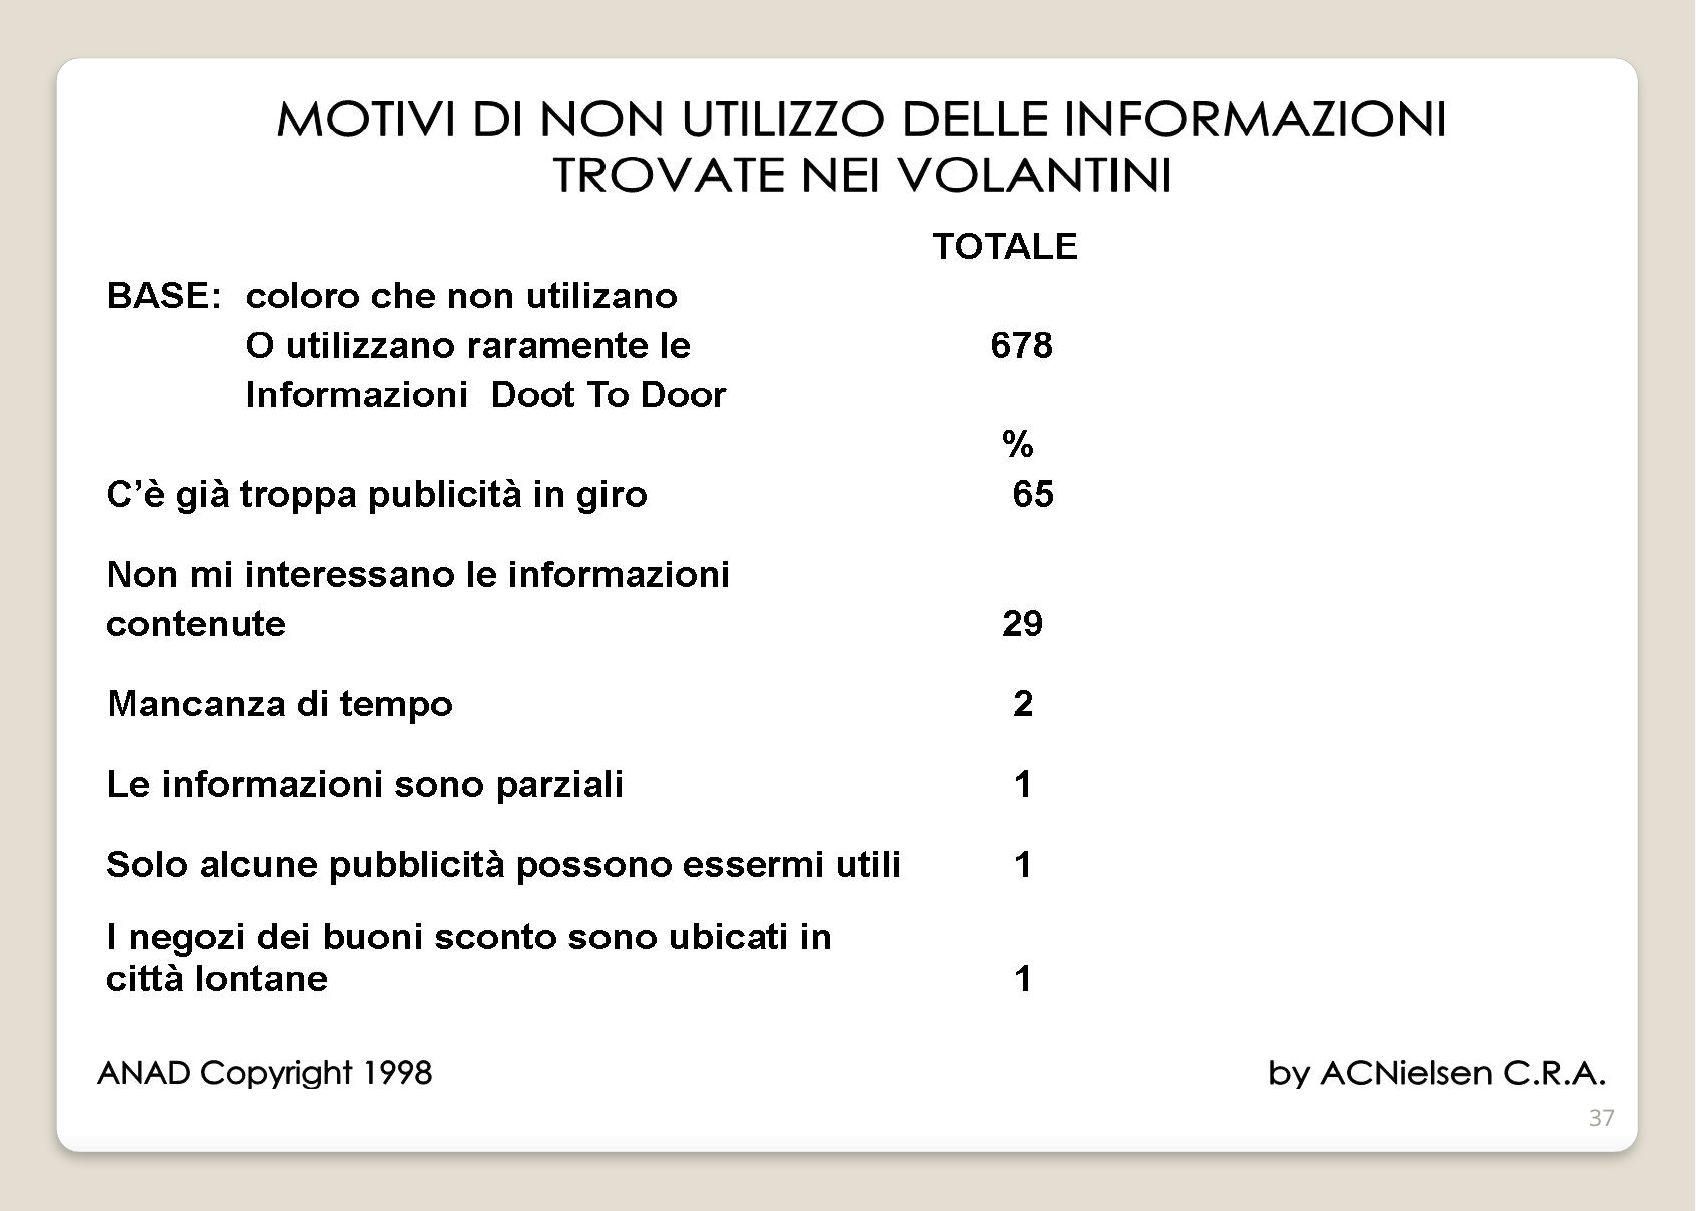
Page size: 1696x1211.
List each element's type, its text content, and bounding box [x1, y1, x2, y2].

picture [96, 100, 1622, 1089]
slide_number 37 [1547, 1078, 1633, 1144]
